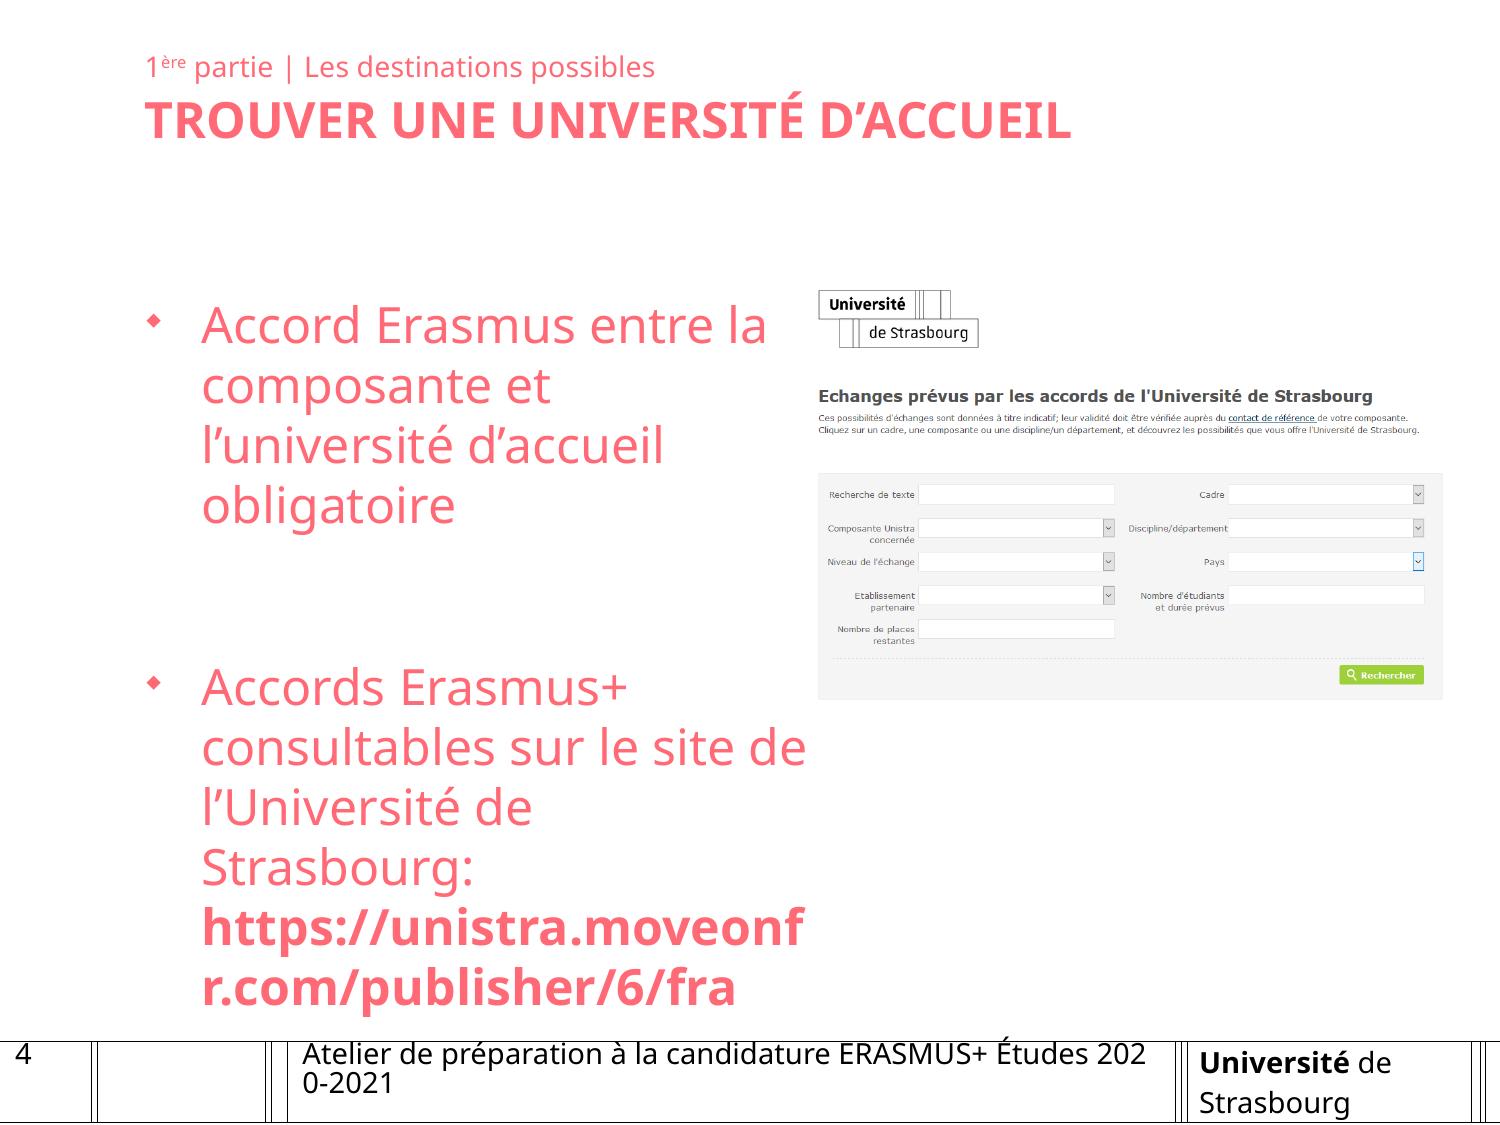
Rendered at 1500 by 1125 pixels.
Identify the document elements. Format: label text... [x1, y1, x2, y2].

list 1ère partie | Les destinations possibles [129, 40, 724, 91]
picture [805, 285, 1458, 726]
list TROUVER UNE UNIVERSITÉ D’ACCUEIL [129, 81, 1339, 189]
slide_number 4 [0, 1032, 92, 1078]
text_box Accord Erasmus entre la composante et l’université d’accueil obligatoire Accords Erasmus+ consultables sur le site de l’Université de Strasbourg: https://unistra.moveonfr.com/publisher/6/fra [130, 285, 830, 1023]
footer Atelier de préparation à la candidature ERASMUS+ Études 2020-2021 [287, 1032, 1175, 1078]
